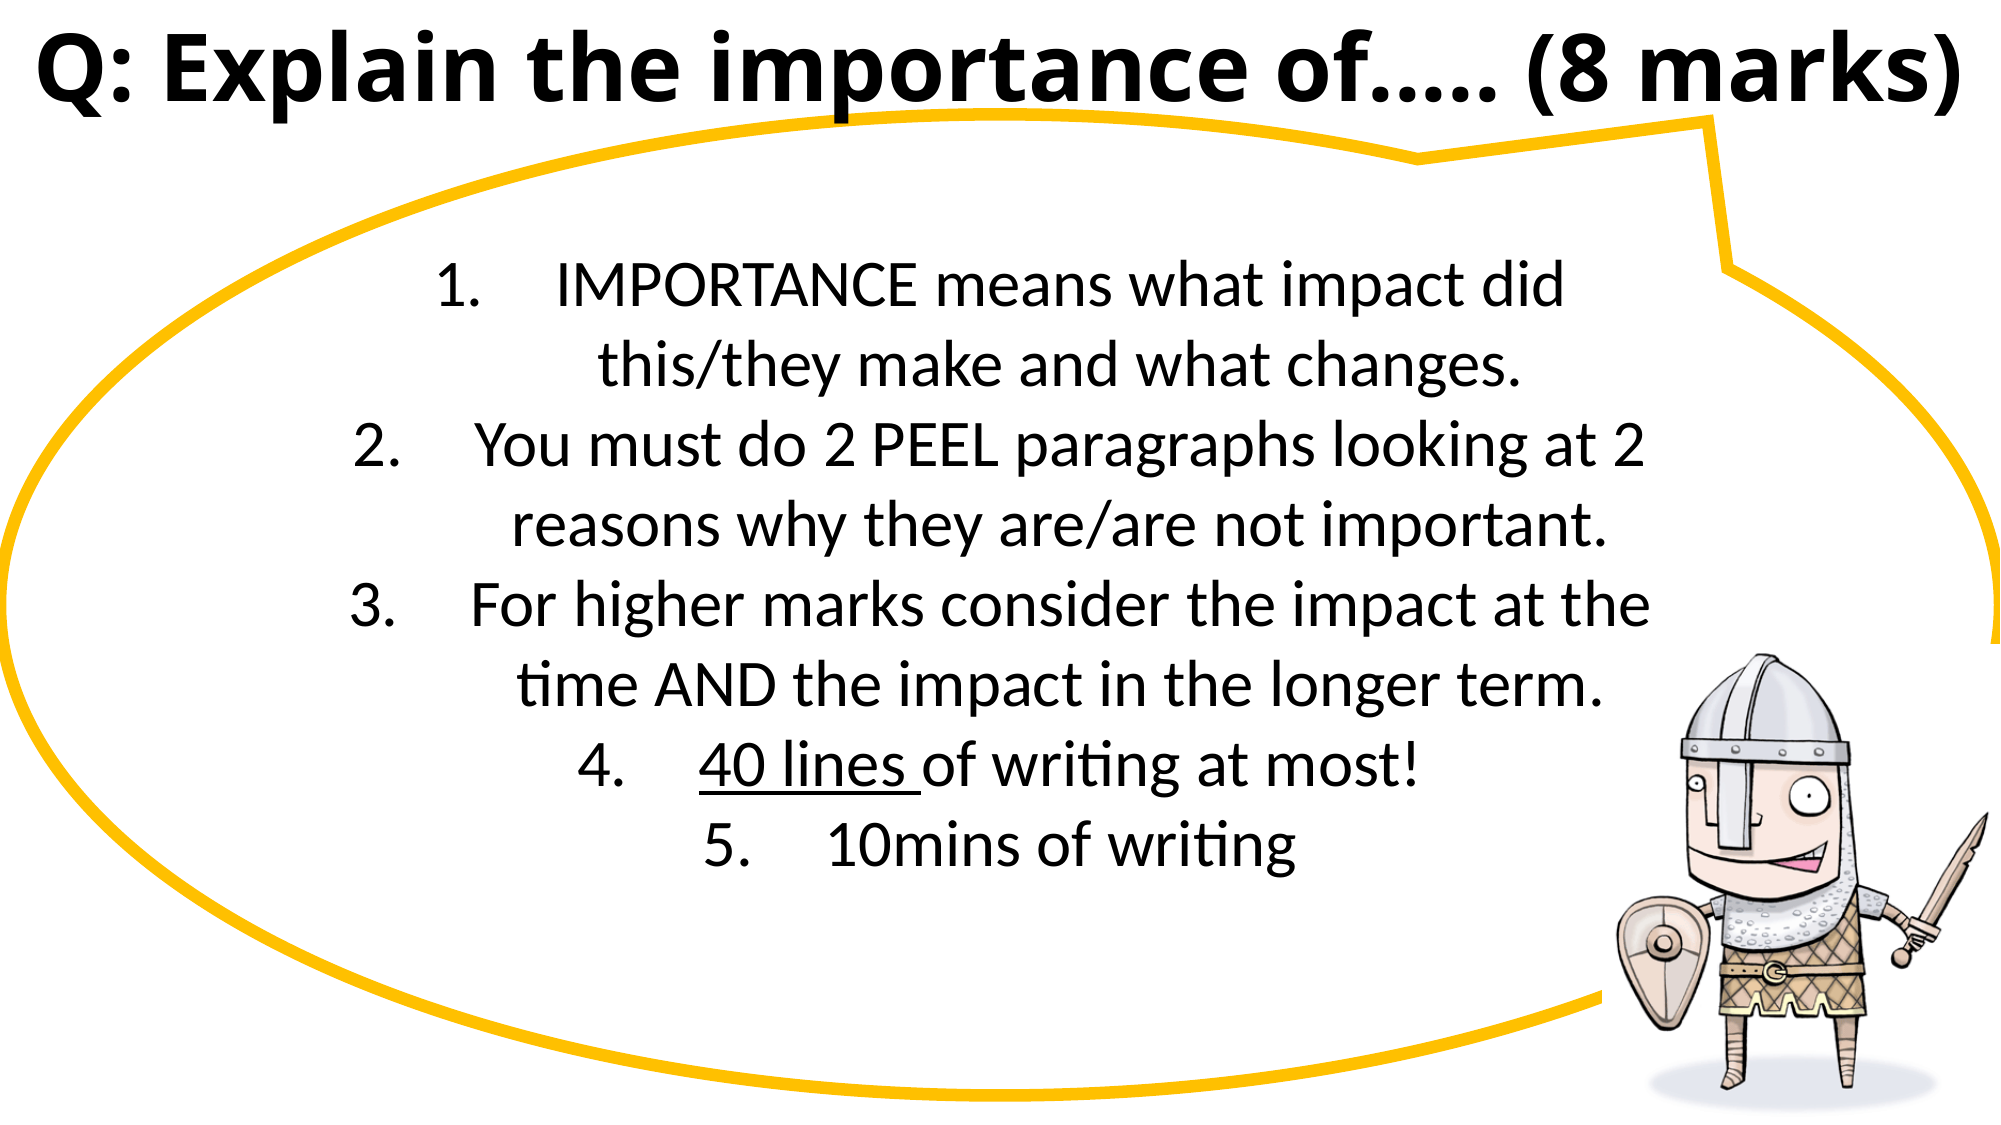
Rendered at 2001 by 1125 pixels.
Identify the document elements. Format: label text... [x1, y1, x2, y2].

text_box IMPORTANCE means what impact did this/they make and what changes. You must do 2 PEEL paragraphs looking at 2 reasons why they are/are not important. For higher marks consider the impact at the time AND the impact in the longer term. 40 lines of writing at most! 10mins of writing [0, 240, 2000, 1097]
picture [1602, 644, 2000, 1125]
text_box Q: Explain the importance of..... (8 marks) [0, 0, 2000, 240]
